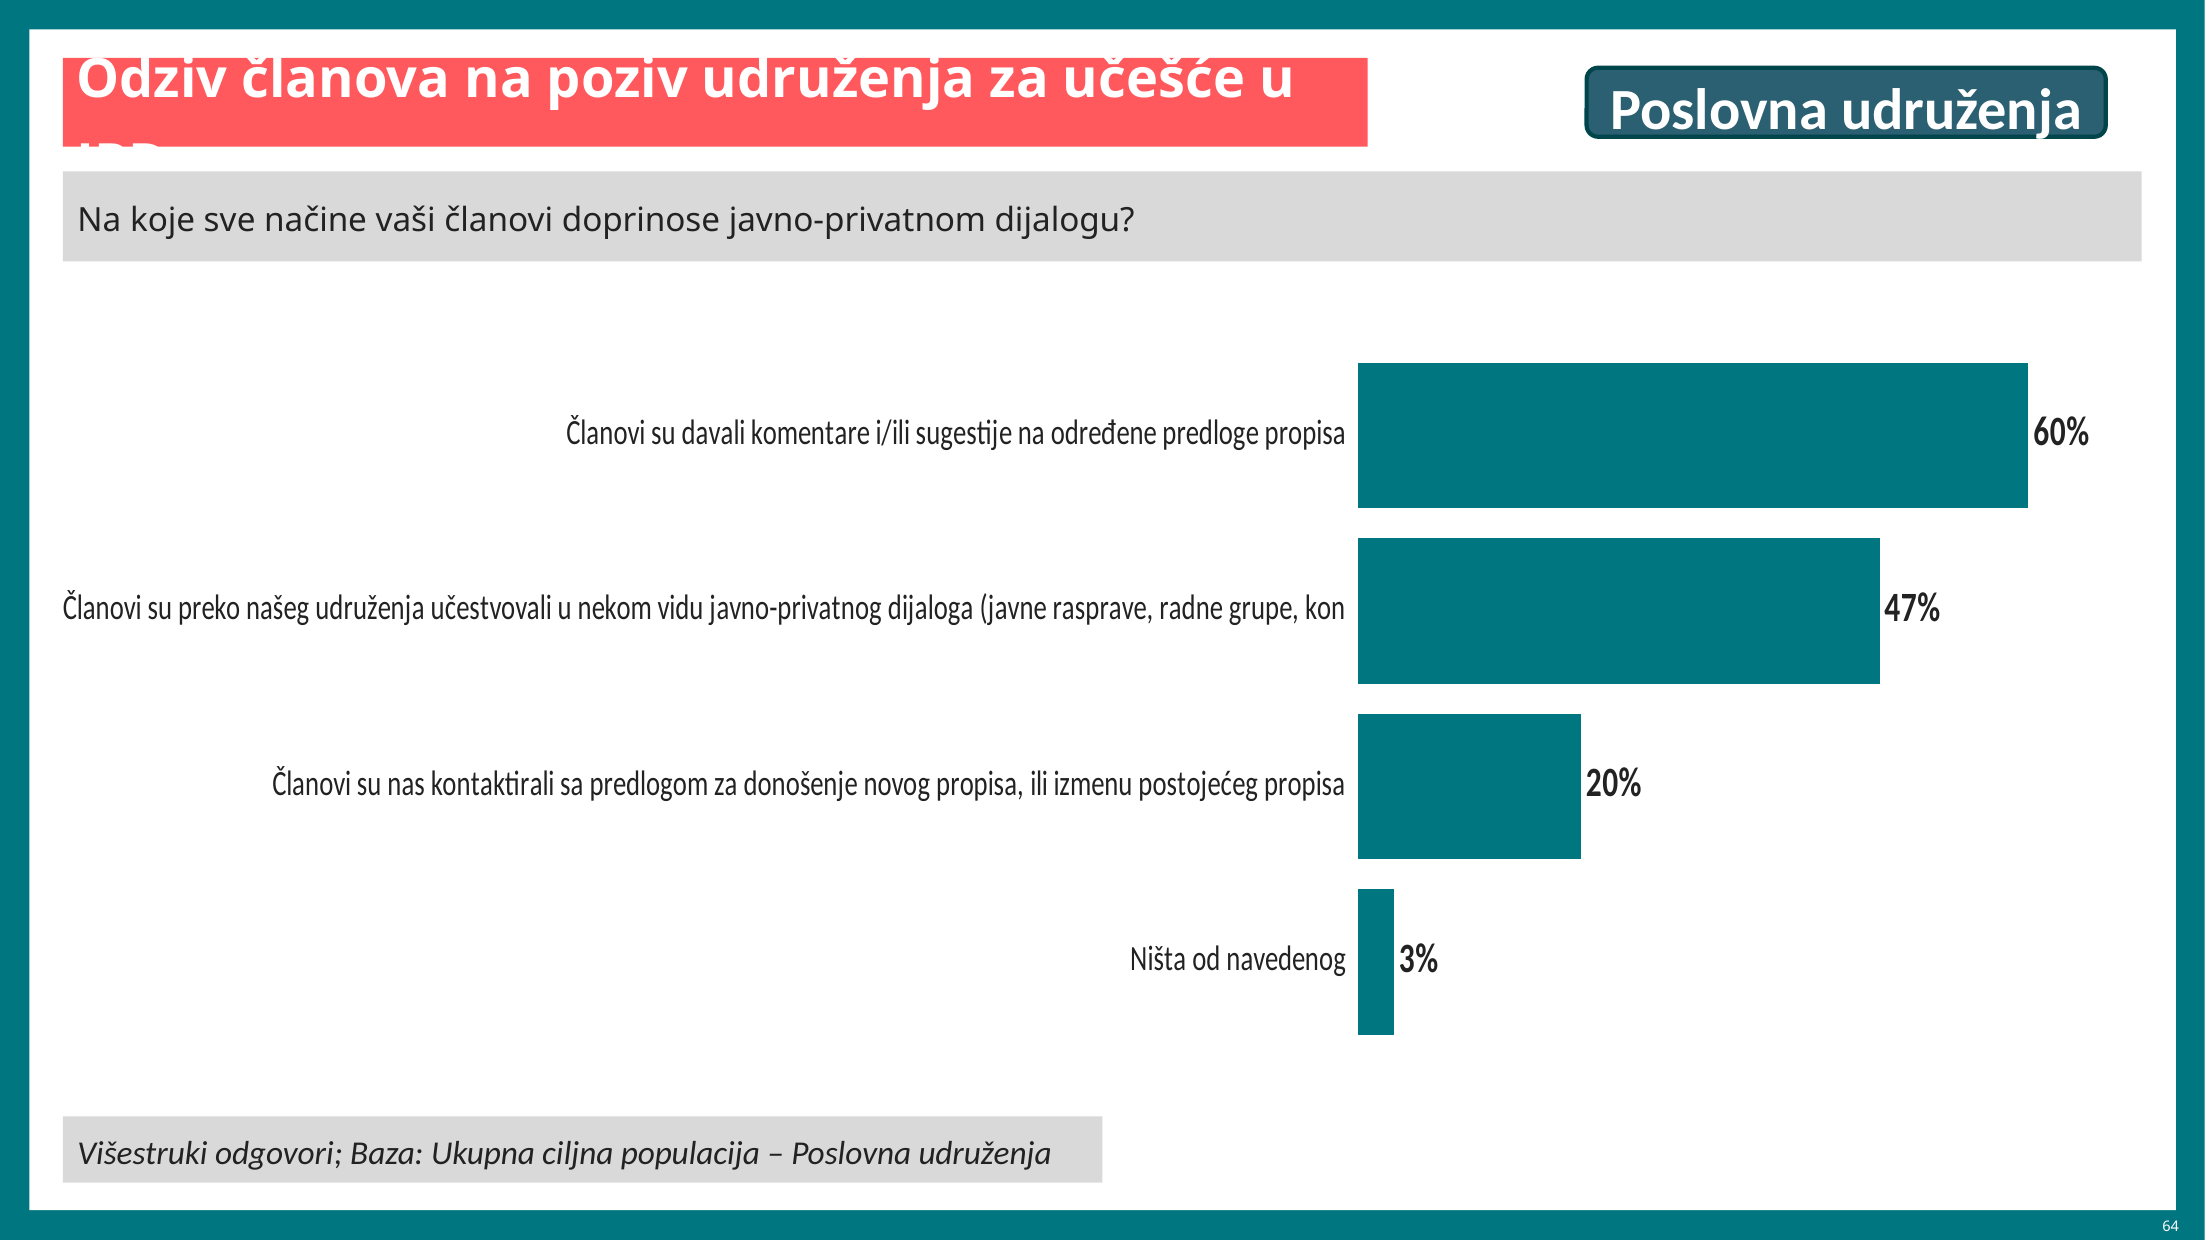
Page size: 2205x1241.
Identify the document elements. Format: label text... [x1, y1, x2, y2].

chart [62, 347, 2142, 1055]
text_box Na koje sve načine vaši članovi doprinose javno-privatnom dijalogu? [62, 171, 2142, 262]
title Odziv članova na poziv udruženja za učešće u JPD [62, 57, 1368, 147]
text_box Poslovna udruženja [1584, 65, 2108, 139]
list Višestruki odgovori; Baza: Ukupna ciljna populacija – Poslovna udruženja [62, 1116, 1103, 1183]
